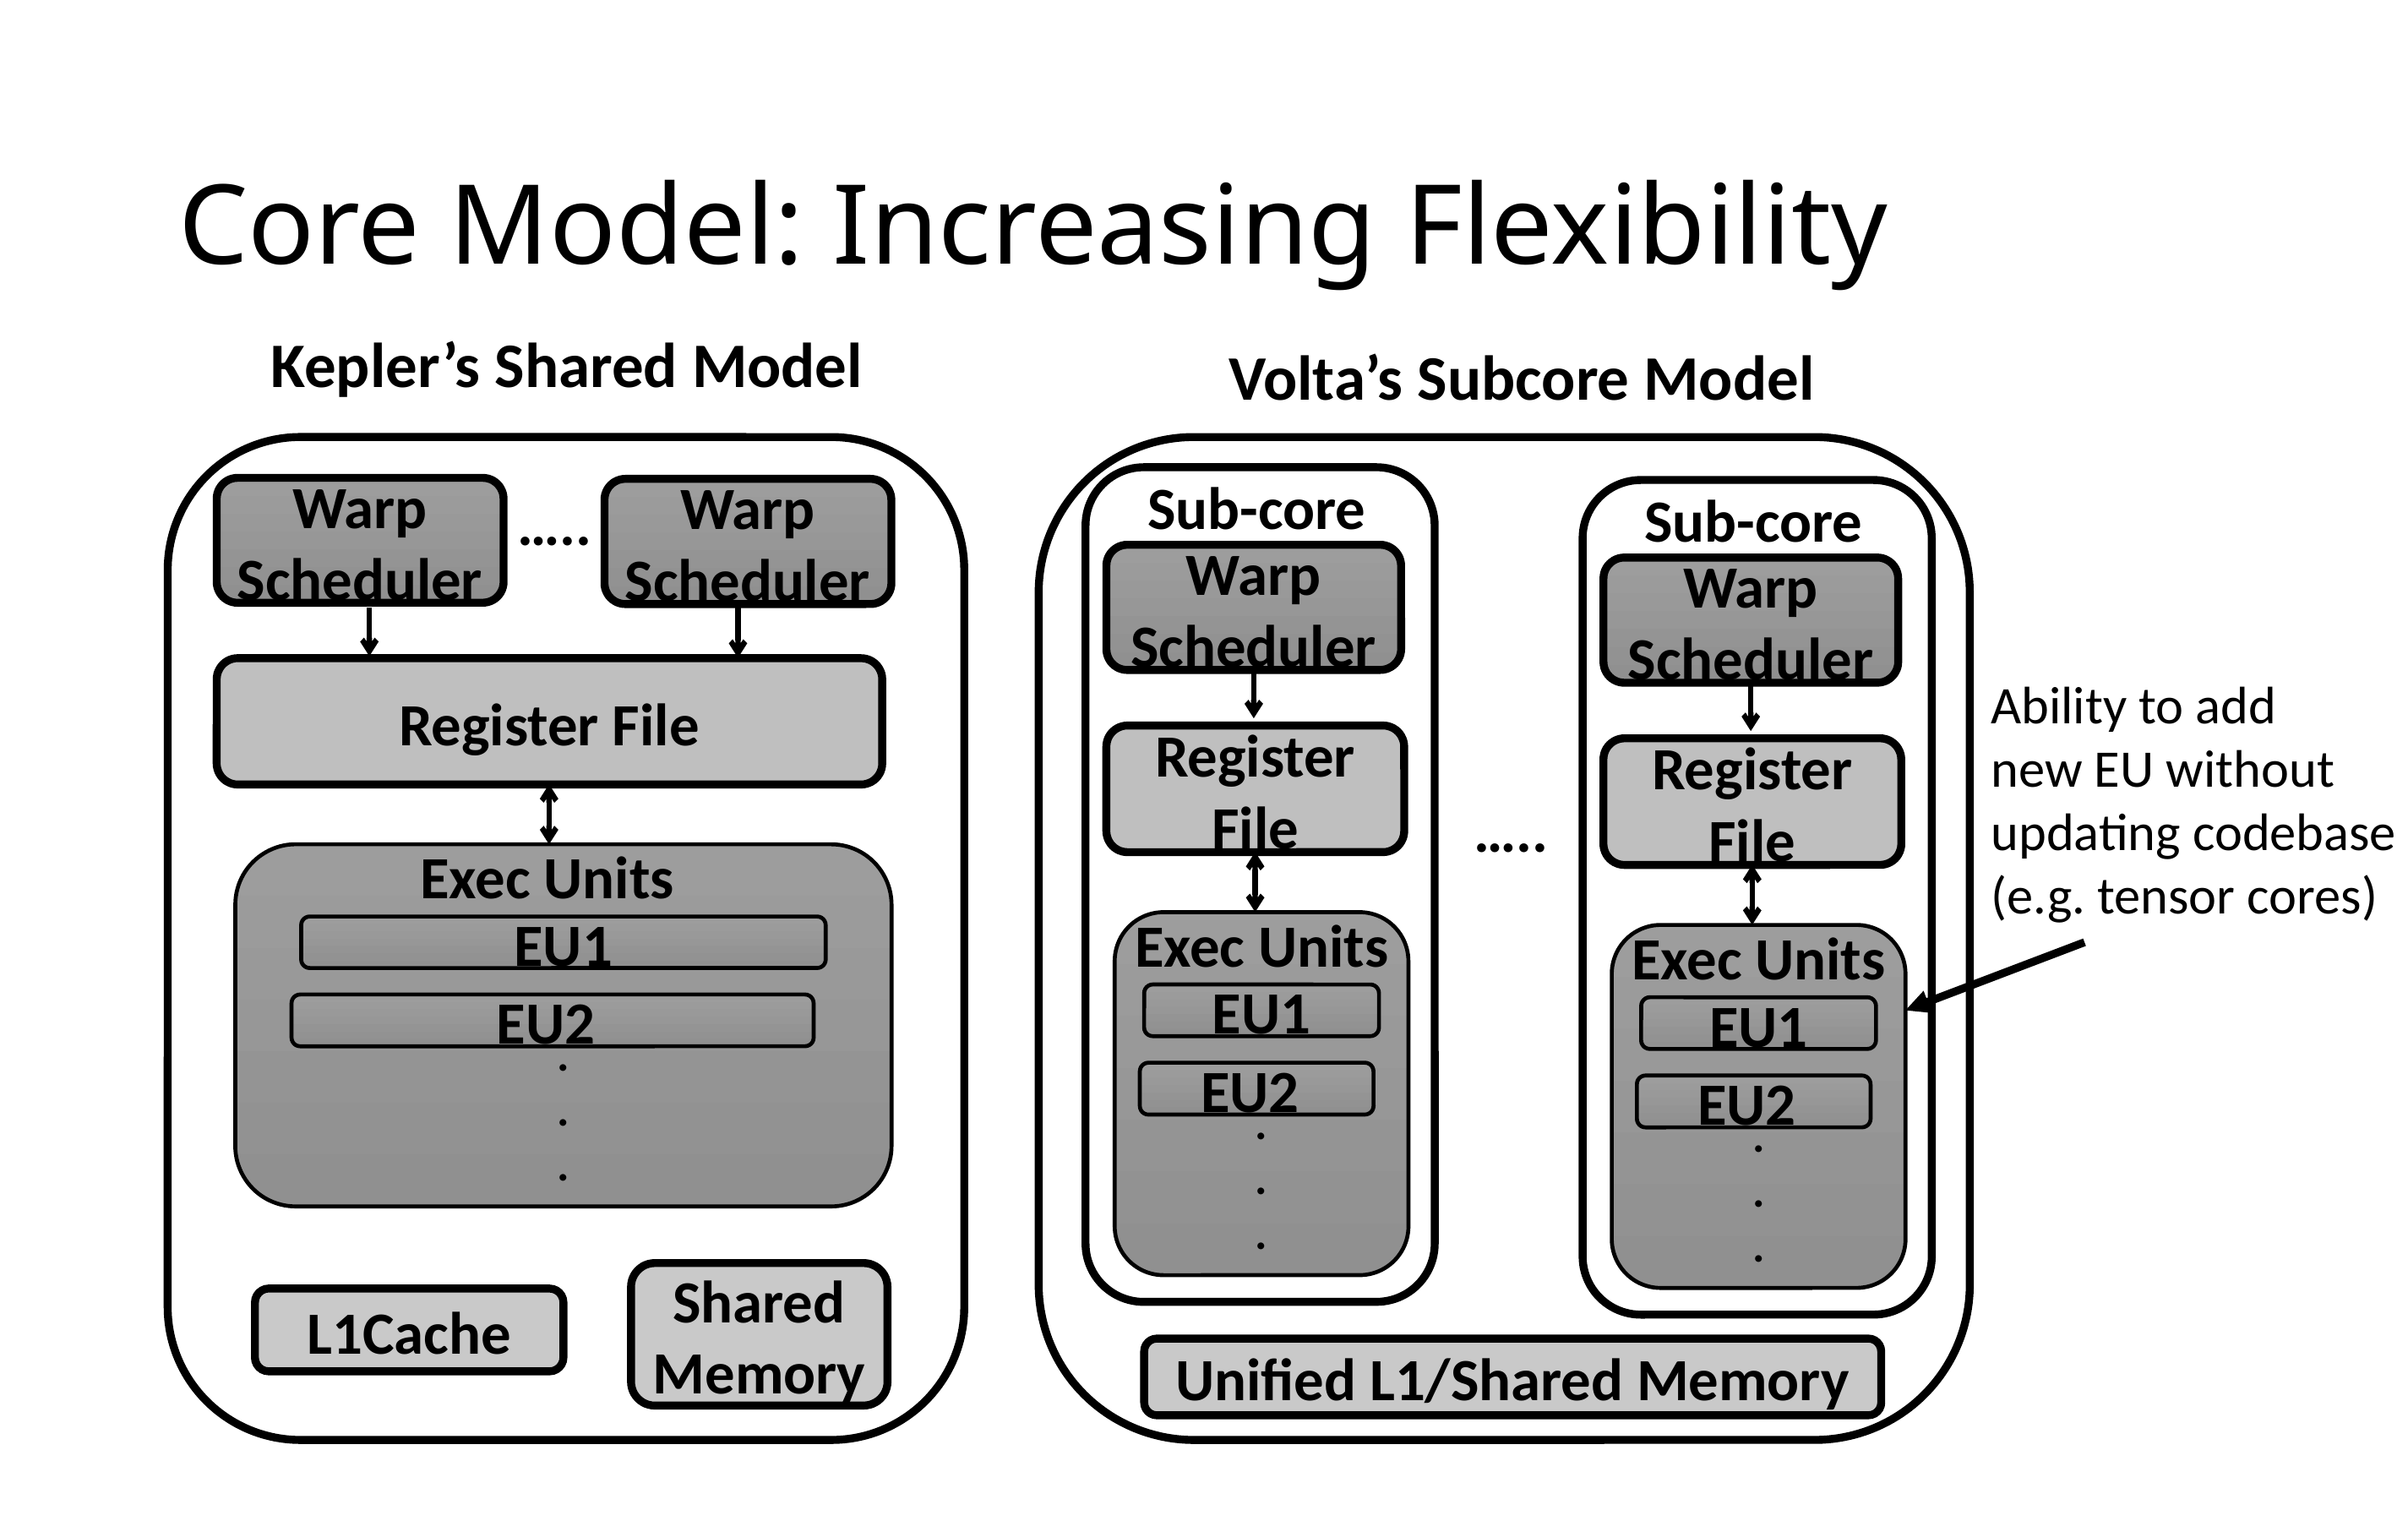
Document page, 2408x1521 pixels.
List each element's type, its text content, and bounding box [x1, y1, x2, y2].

title Core Model: Increasing Flexibility [165, 80, 2223, 375]
text_box [204, 436, 929, 477]
text_box [1038, 436, 1971, 1442]
text_box Ability to add new EU without updating codebase (e.g. tensor cores) [1978, 664, 2408, 931]
text_box Unified L1/Shared Memory [1143, 1338, 1882, 1416]
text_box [95, 477, 972, 1207]
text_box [1549, 476, 1942, 1315]
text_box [1052, 463, 1445, 1302]
text_box L1Cache [254, 1288, 564, 1372]
text_box Kepler’s Shared Model [258, 317, 876, 406]
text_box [1905, 941, 2085, 1011]
text_box ….. [1460, 785, 1549, 871]
text_box Volta’s Subcore Model [1216, 330, 1828, 420]
text_box Shared Memory [630, 1262, 888, 1406]
text_box [166, 1207, 966, 1442]
